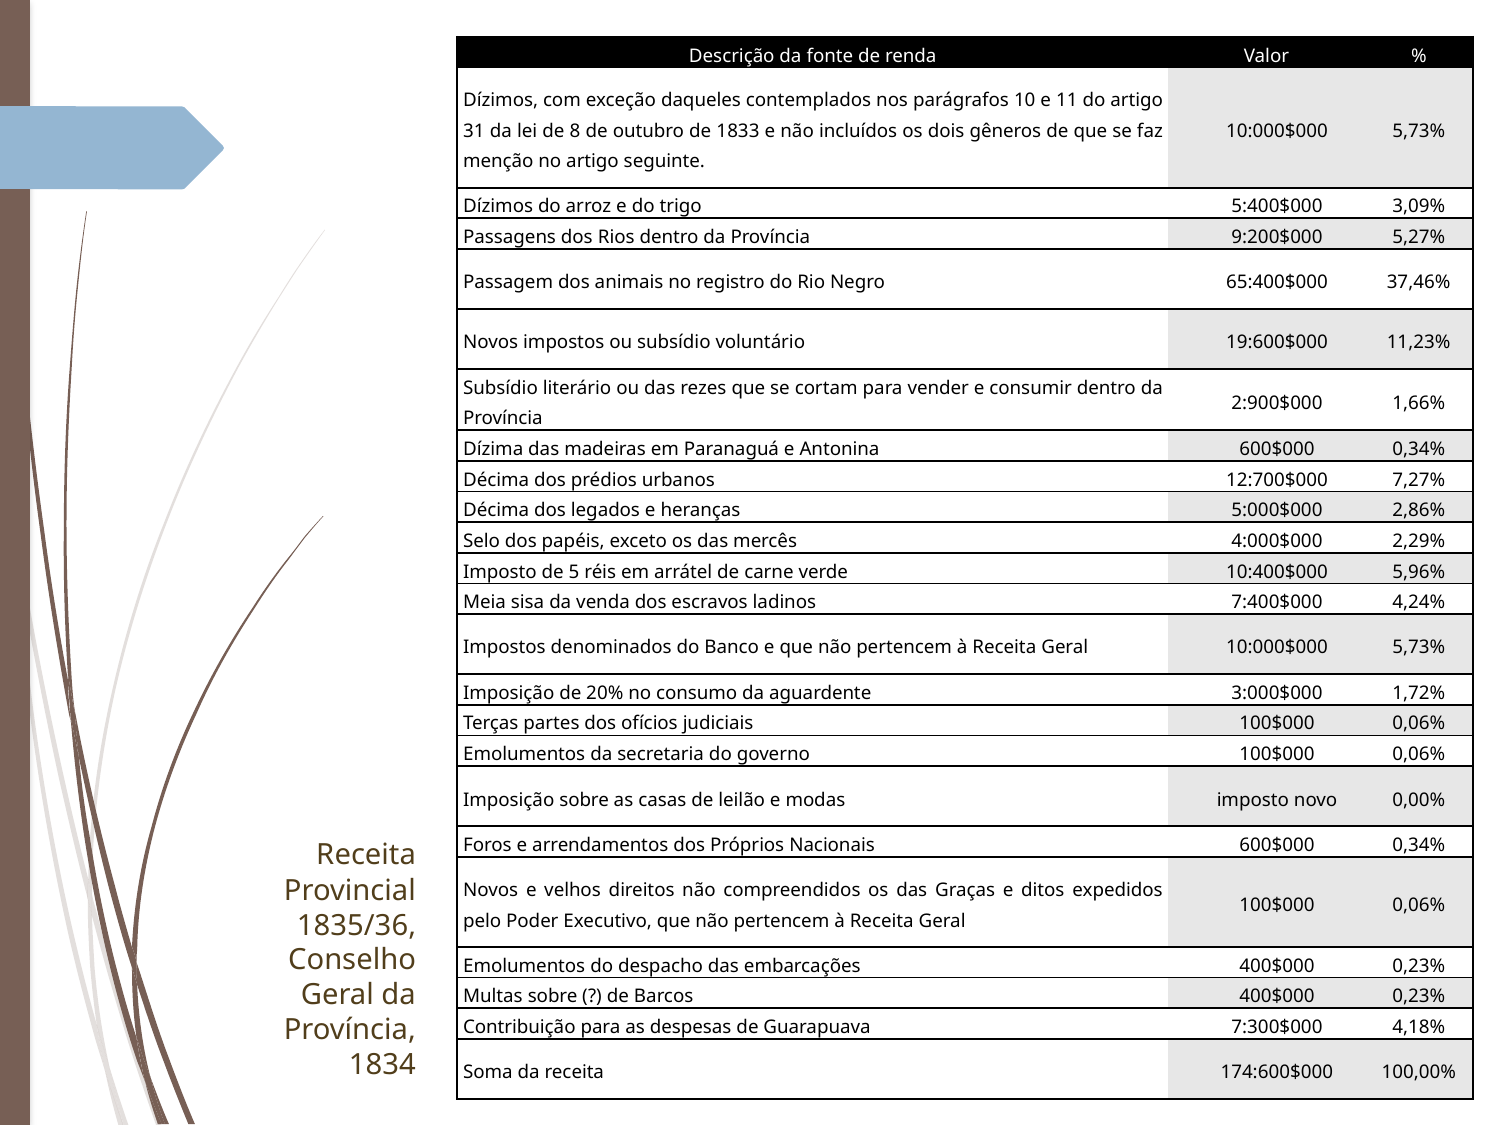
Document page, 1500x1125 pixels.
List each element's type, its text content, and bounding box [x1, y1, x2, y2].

table_cell 5,73% [1365, 615, 1472, 673]
table_cell Contribuição para as despesas de Guarapuava [458, 1009, 1168, 1038]
table_cell 0,06% [1365, 736, 1472, 765]
table_cell 2,86% [1365, 492, 1472, 521]
table_cell imposto novo [1168, 767, 1365, 825]
table_cell 400$000 [1168, 948, 1365, 977]
table_cell 174:600$000 [1168, 1040, 1365, 1098]
table_cell 0,06% [1365, 858, 1472, 946]
table_cell 0,06% [1365, 706, 1472, 735]
table_cell 5,96% [1365, 554, 1472, 583]
table_cell Dízimos, com exceção daqueles contemplados nos parágrafos 10 e 11 do artigo 31 da lei de 8 de outubro de 1833 e não incluídos os dois gêneros de que se faz menção no artigo seguinte. [458, 68, 1168, 187]
table_cell 7:400$000 [1168, 584, 1365, 613]
table_cell 600$000 [1168, 431, 1365, 460]
table_cell 2,29% [1365, 523, 1472, 552]
table_cell Impostos denominados do Banco e que não pertencem à Receita Geral [458, 615, 1168, 673]
table_cell 100,00% [1365, 1040, 1472, 1098]
table_cell Subsídio literário ou das rezes que se cortam para vender e consumir dentro da Província [458, 370, 1168, 429]
table_cell 3:000$000 [1168, 675, 1365, 704]
table_cell 7:300$000 [1168, 1009, 1365, 1038]
table_cell 0,23% [1365, 948, 1472, 977]
table_cell 4,18% [1365, 1009, 1472, 1038]
table_cell Terças partes dos ofícios judiciais [458, 706, 1168, 735]
table_cell Foros e arrendamentos dos Próprios Nacionais [458, 827, 1168, 856]
table_cell 5,73% [1365, 68, 1472, 187]
table_cell Imposição de 20% no consumo da aguardente [458, 675, 1168, 704]
table_cell Meia sisa da venda dos escravos ladinos [458, 584, 1168, 613]
table_cell 12:700$000 [1168, 462, 1365, 491]
table_cell 0,23% [1365, 978, 1472, 1007]
table_cell 2:900$000 [1168, 370, 1365, 429]
table_cell Emolumentos do despacho das embarcações [458, 948, 1168, 977]
table_cell Soma da receita [458, 1040, 1168, 1098]
table_cell 100$000 [1168, 736, 1365, 765]
table_cell 0,00% [1365, 767, 1472, 825]
table_cell 5:000$000 [1168, 492, 1365, 521]
table_cell 65:400$000 [1168, 250, 1365, 308]
table_cell 5:400$000 [1168, 189, 1365, 217]
table_cell 1,66% [1365, 370, 1472, 429]
table_cell Passagens dos Rios dentro da Província [458, 219, 1168, 248]
table_header % [1365, 38, 1472, 67]
table_cell 1,72% [1365, 675, 1472, 704]
table_cell Novos impostos ou subsídio voluntário [458, 310, 1168, 368]
table_cell Selo dos papéis, exceto os das mercês [458, 523, 1168, 552]
table_cell 0,34% [1365, 827, 1472, 856]
table_cell 100$000 [1168, 858, 1365, 946]
table_header Valor [1168, 38, 1365, 67]
table_cell 9:200$000 [1168, 219, 1365, 248]
table_cell Imposto de 5 réis em arrátel de carne verde [458, 554, 1168, 583]
table_cell 3,09% [1365, 189, 1472, 217]
table_cell 100$000 [1168, 706, 1365, 735]
table_cell 10:000$000 [1168, 615, 1365, 673]
table_cell Dízima das madeiras em Paranaguá e Antonina [458, 431, 1168, 460]
table_cell 4,24% [1365, 584, 1472, 613]
table_cell Décima dos prédios urbanos [458, 462, 1168, 491]
table_cell 600$000 [1168, 827, 1365, 856]
table_cell 0,34% [1365, 431, 1472, 460]
table_cell 10:000$000 [1168, 68, 1365, 187]
table_cell 4:000$000 [1168, 523, 1365, 552]
table_cell Passagem dos animais no registro do Rio Negro [458, 250, 1168, 308]
table_cell 7,27% [1365, 462, 1472, 491]
table_cell Imposição sobre as casas de leilão e modas [458, 767, 1168, 825]
table_cell Décima dos legados e heranças [458, 492, 1168, 521]
table_cell Emolumentos da secretaria do governo [458, 736, 1168, 765]
table_cell Novos e velhos direitos não compreendidos os das Graças e ditos expedidos pelo Poder Executivo, que não pertencem à Receita Geral [458, 858, 1168, 946]
table_cell Multas sobre (?) de Barcos [458, 978, 1168, 1007]
table_cell Dízimos do arroz e do trigo [458, 189, 1168, 217]
table_cell 19:600$000 [1168, 310, 1365, 368]
table_header Descrição da fonte de renda [458, 38, 1168, 67]
table_cell 400$000 [1168, 978, 1365, 1007]
table_cell 11,23% [1365, 310, 1472, 368]
table_cell 10:400$000 [1168, 554, 1365, 583]
title Receita Provincial 1835/36, Conselho Geral da Província, 1834 [230, 102, 431, 1089]
table_cell 37,46% [1365, 250, 1472, 308]
table_cell 5,27% [1365, 219, 1472, 248]
